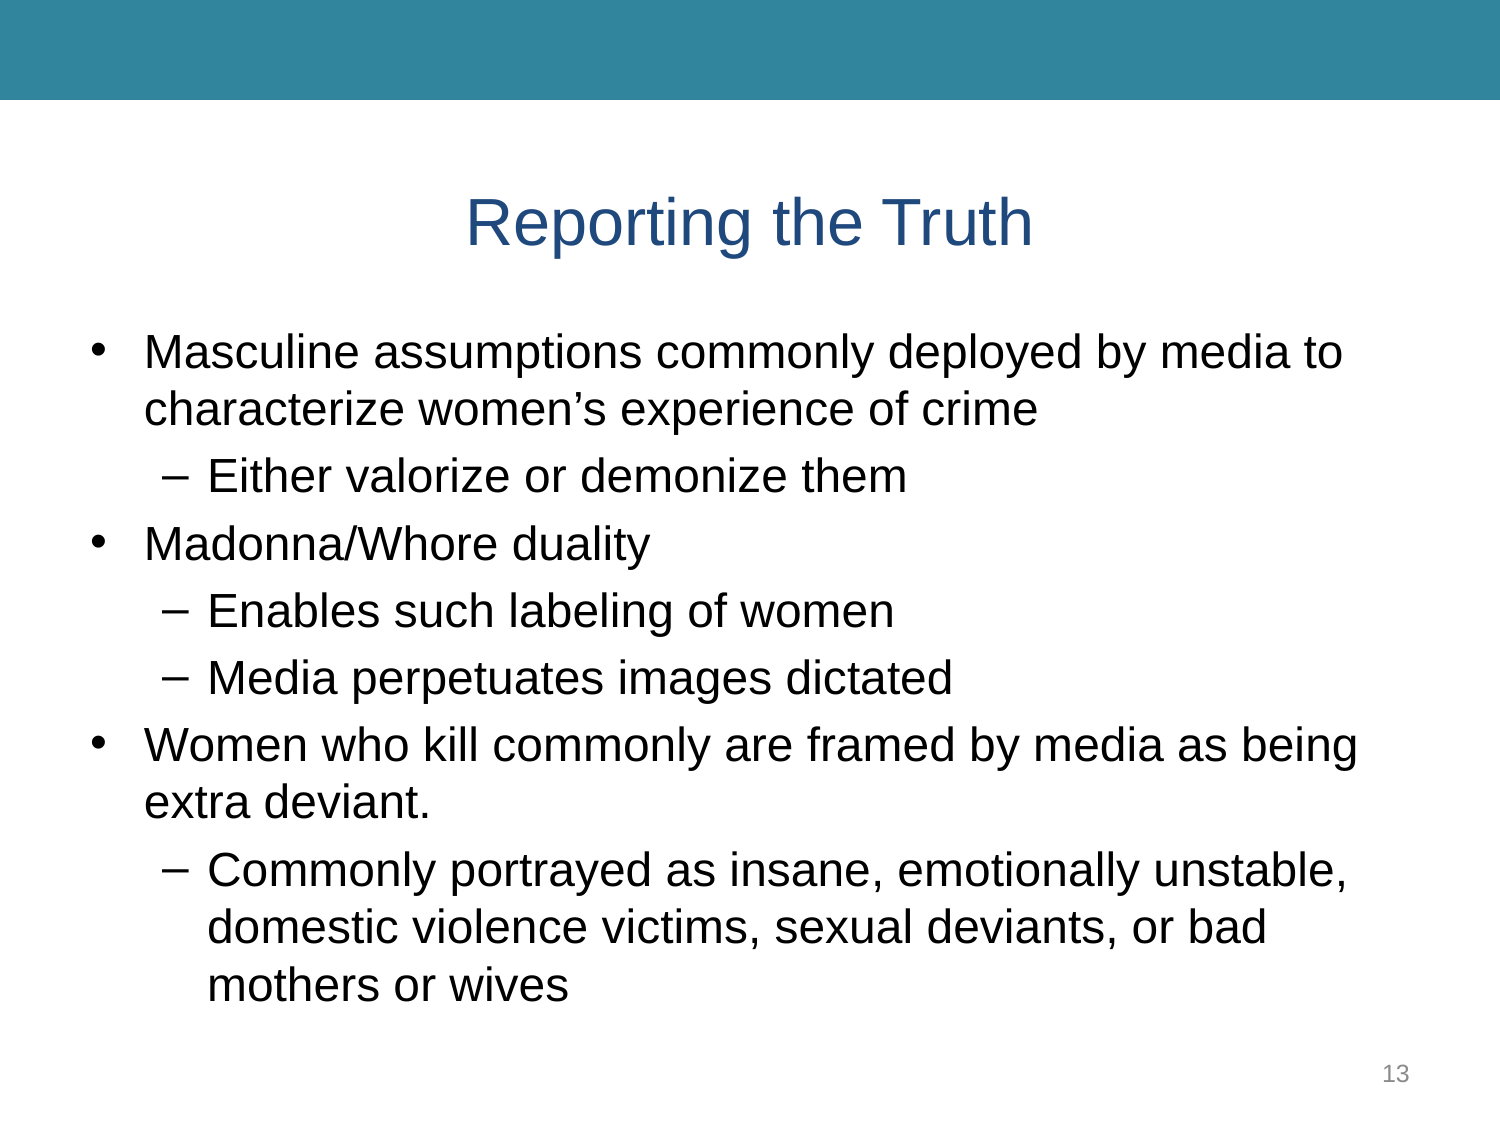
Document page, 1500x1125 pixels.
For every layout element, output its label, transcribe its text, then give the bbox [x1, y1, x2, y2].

title Reporting the Truth [75, 125, 1425, 312]
slide_number 13 [1350, 1042, 1425, 1103]
list Masculine assumptions commonly deployed by media to characterize women’s experience of crime Either valorize or demonize them Madonna/Whore duality Enables such labeling of women Media perpetuates images dictated Women who kill commonly are framed by media as being extra deviant. Commonly portrayed as insane, emotionally unstable, domestic violence victims, sexual deviants, or bad mothers or wives [75, 312, 1425, 1025]
